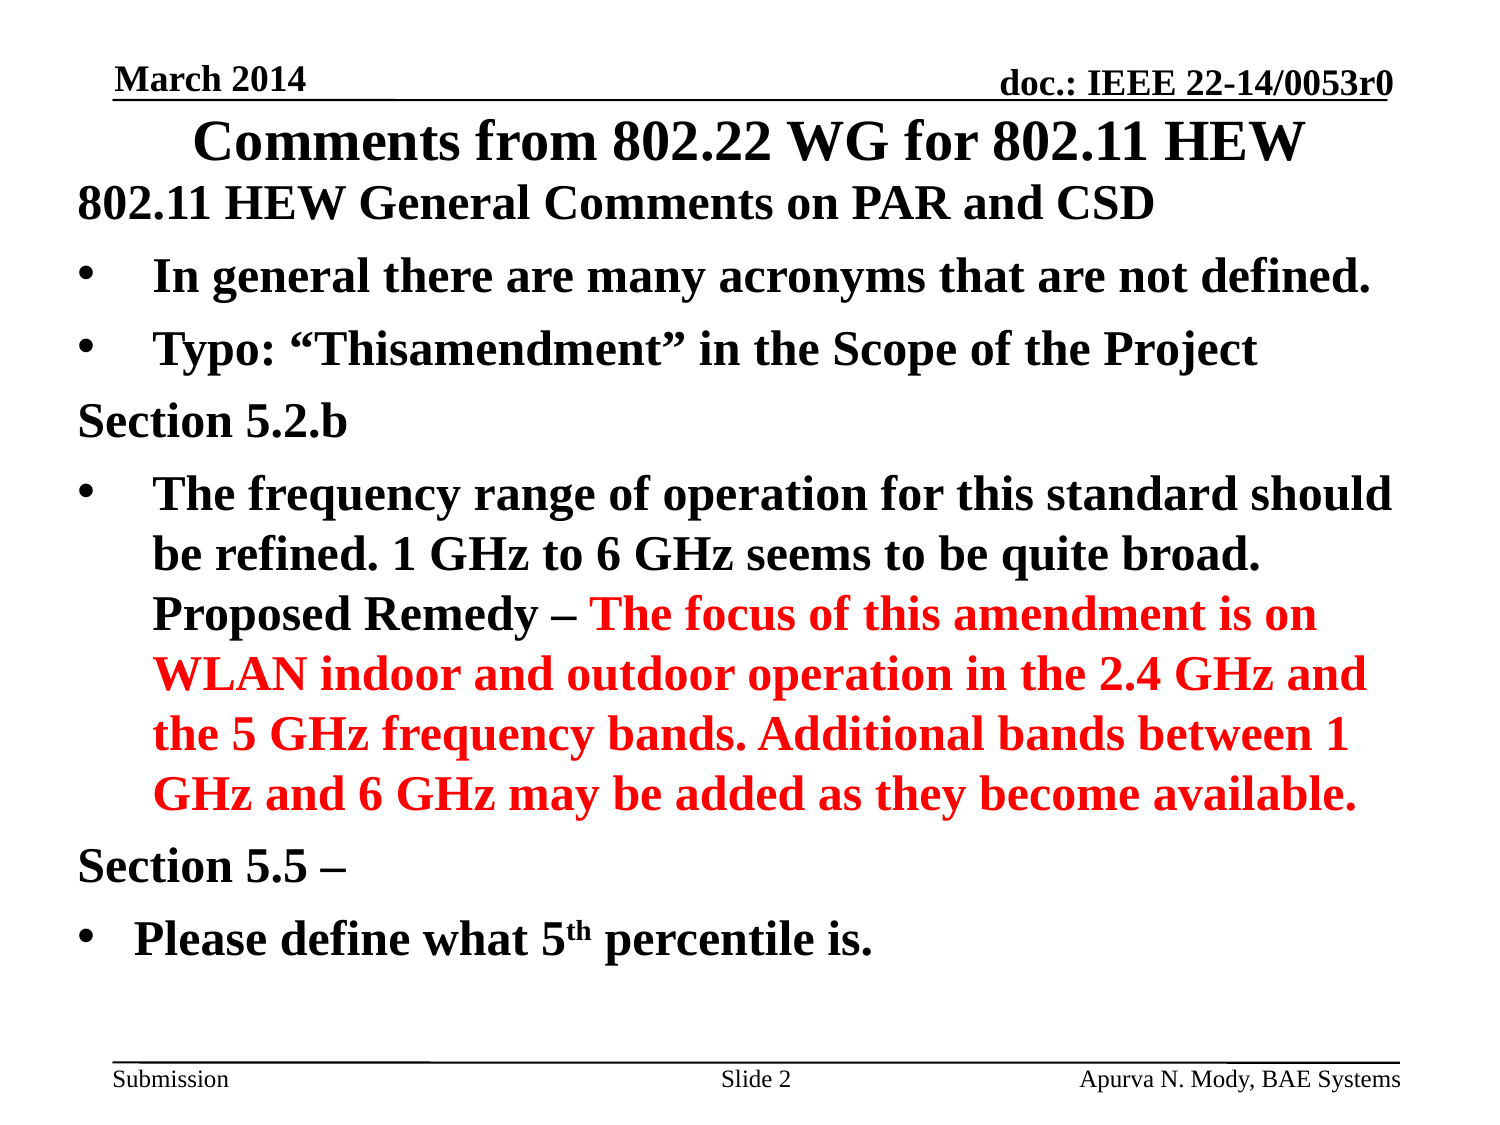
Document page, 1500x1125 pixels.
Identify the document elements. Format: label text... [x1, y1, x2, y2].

title Comments from 802.22 WG for 802.11 HEW [112, 99, 1388, 176]
slide_number Slide 2 [712, 1061, 800, 1123]
list 802.11 HEW General Comments on PAR and CSD In general there are many acronyms that are not defined. Typo: “Thisamendment” in the Scope of the Project Section 5.2.b The frequency range of operation for this standard should be refined. 1 GHz to 6 GHz seems to be quite broad. Proposed Remedy – The focus of this amendment is on WLAN indoor and outdoor operation in the 2.4 GHz and the 5 GHz frequency bands. Additional bands between 1 GHz and 6 GHz may be added as they become available. Section 5.5 – Please define what 5th percentile is. [62, 162, 1438, 1013]
footer Apurva N. Mody, BAE Systems [902, 1061, 1402, 1093]
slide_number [114, 54, 493, 99]
